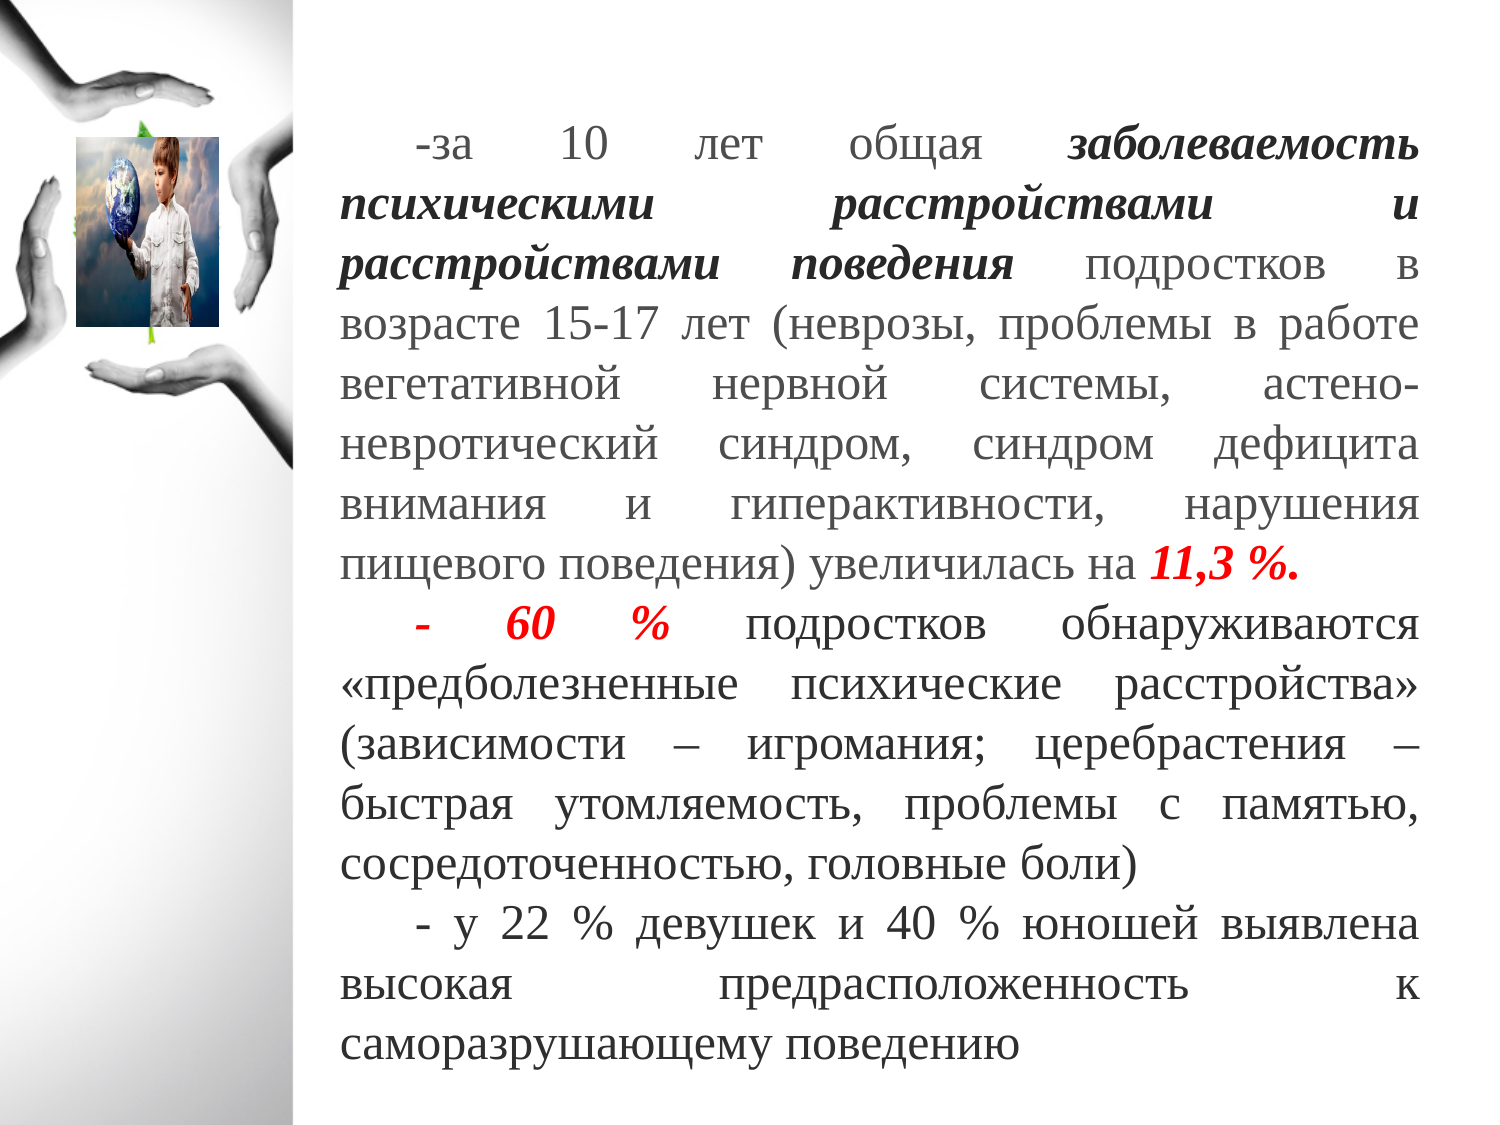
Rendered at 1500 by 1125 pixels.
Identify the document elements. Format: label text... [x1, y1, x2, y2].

list -за 10 лет общая заболеваемость психическими расстройствами и расстройствами поведения подростков в возрасте 15-17 лет (неврозы, проблемы в работе вегетативной нервной системы, астено-невротический синдром, синдром дефицита внимания и гиперактивности, нарушения пищевого поведения) увеличилась на 11,3 %. - 60 % подростков обнаруживаются «предболезненные психические расстройства» (зависимости – игромания; церебрастения – быстрая утомляемость, проблемы с памятью, сосредоточенностью, головные боли) - у 22 % девушек и 40 % юношей выявлена высокая предрасположенность к саморазрушающему поведению [324, 101, 1436, 790]
picture [0, 0, 1500, 1125]
